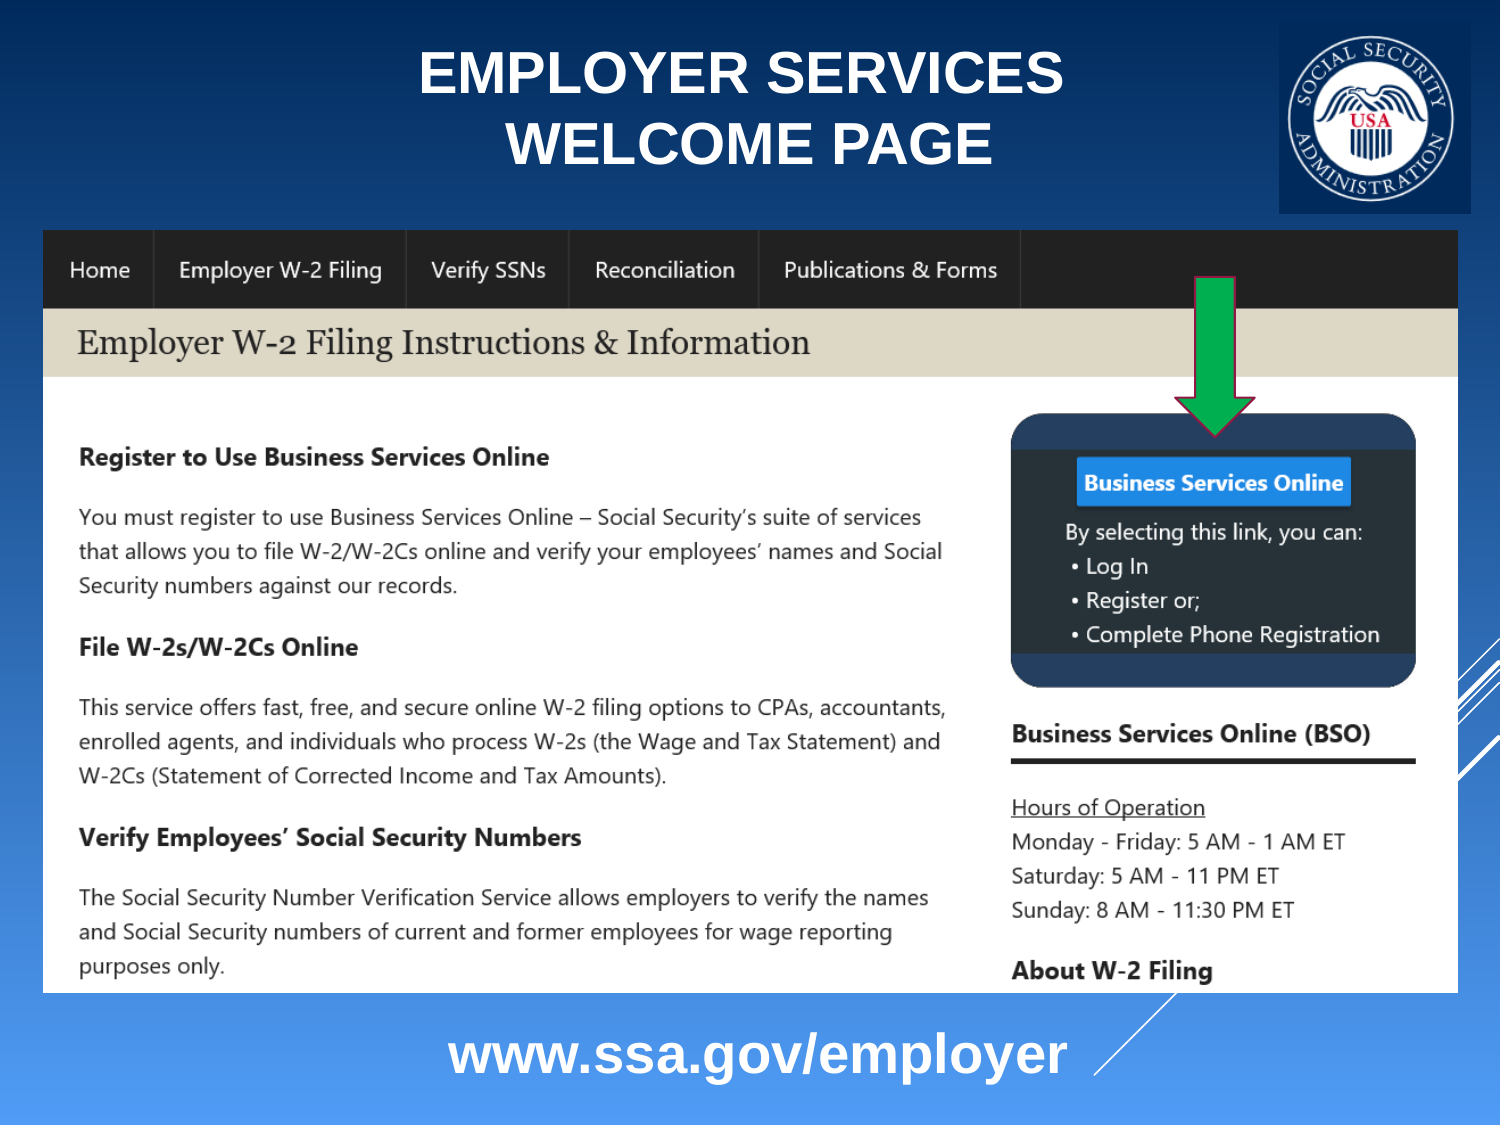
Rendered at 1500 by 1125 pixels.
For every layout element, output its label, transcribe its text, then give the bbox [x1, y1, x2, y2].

picture [1278, 20, 1471, 214]
text_box www.ssa.gov/employer [433, 1009, 1118, 1092]
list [42, 230, 1458, 993]
title Employer services welcome page [247, 26, 1253, 185]
